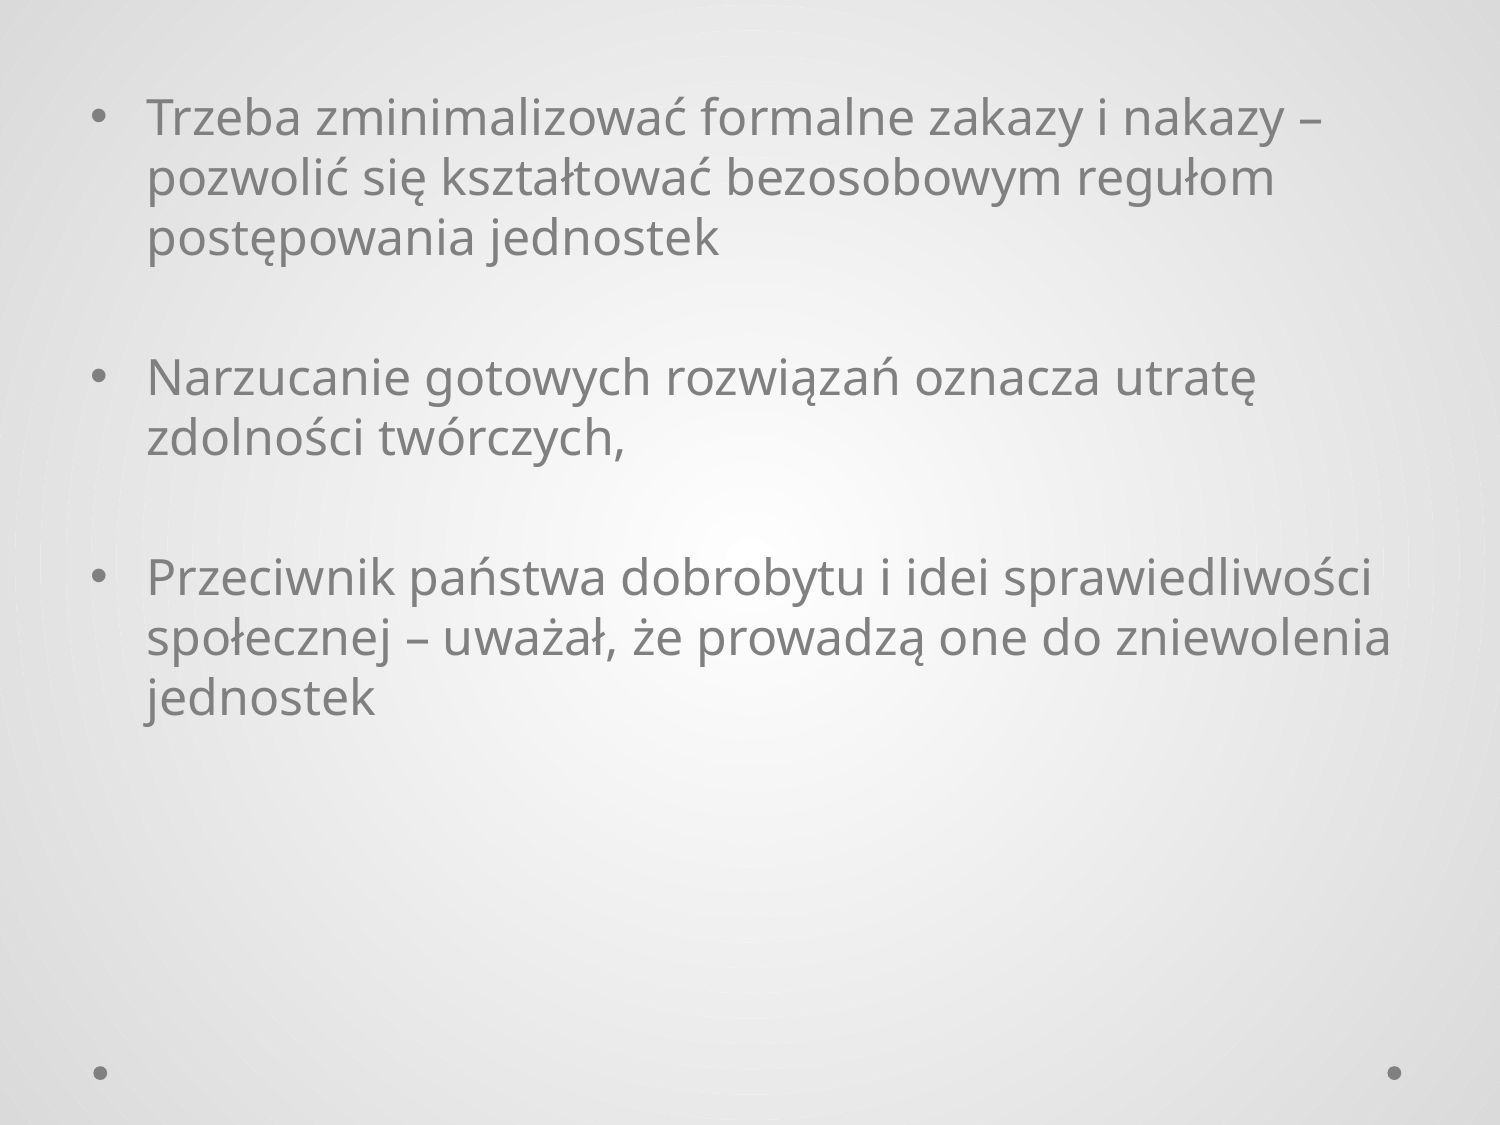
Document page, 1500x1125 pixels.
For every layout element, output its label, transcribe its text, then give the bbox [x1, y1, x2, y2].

list Trzeba zminimalizować formalne zakazy i nakazy – pozwolić się kształtować bezosobowym regułom postępowania jednostek Narzucanie gotowych rozwiązań oznacza utratę zdolności twórczych, Przeciwnik państwa dobrobytu i idei sprawiedliwości społecznej – uważał, że prowadzą one do zniewolenia jednostek [75, 78, 1425, 1005]
